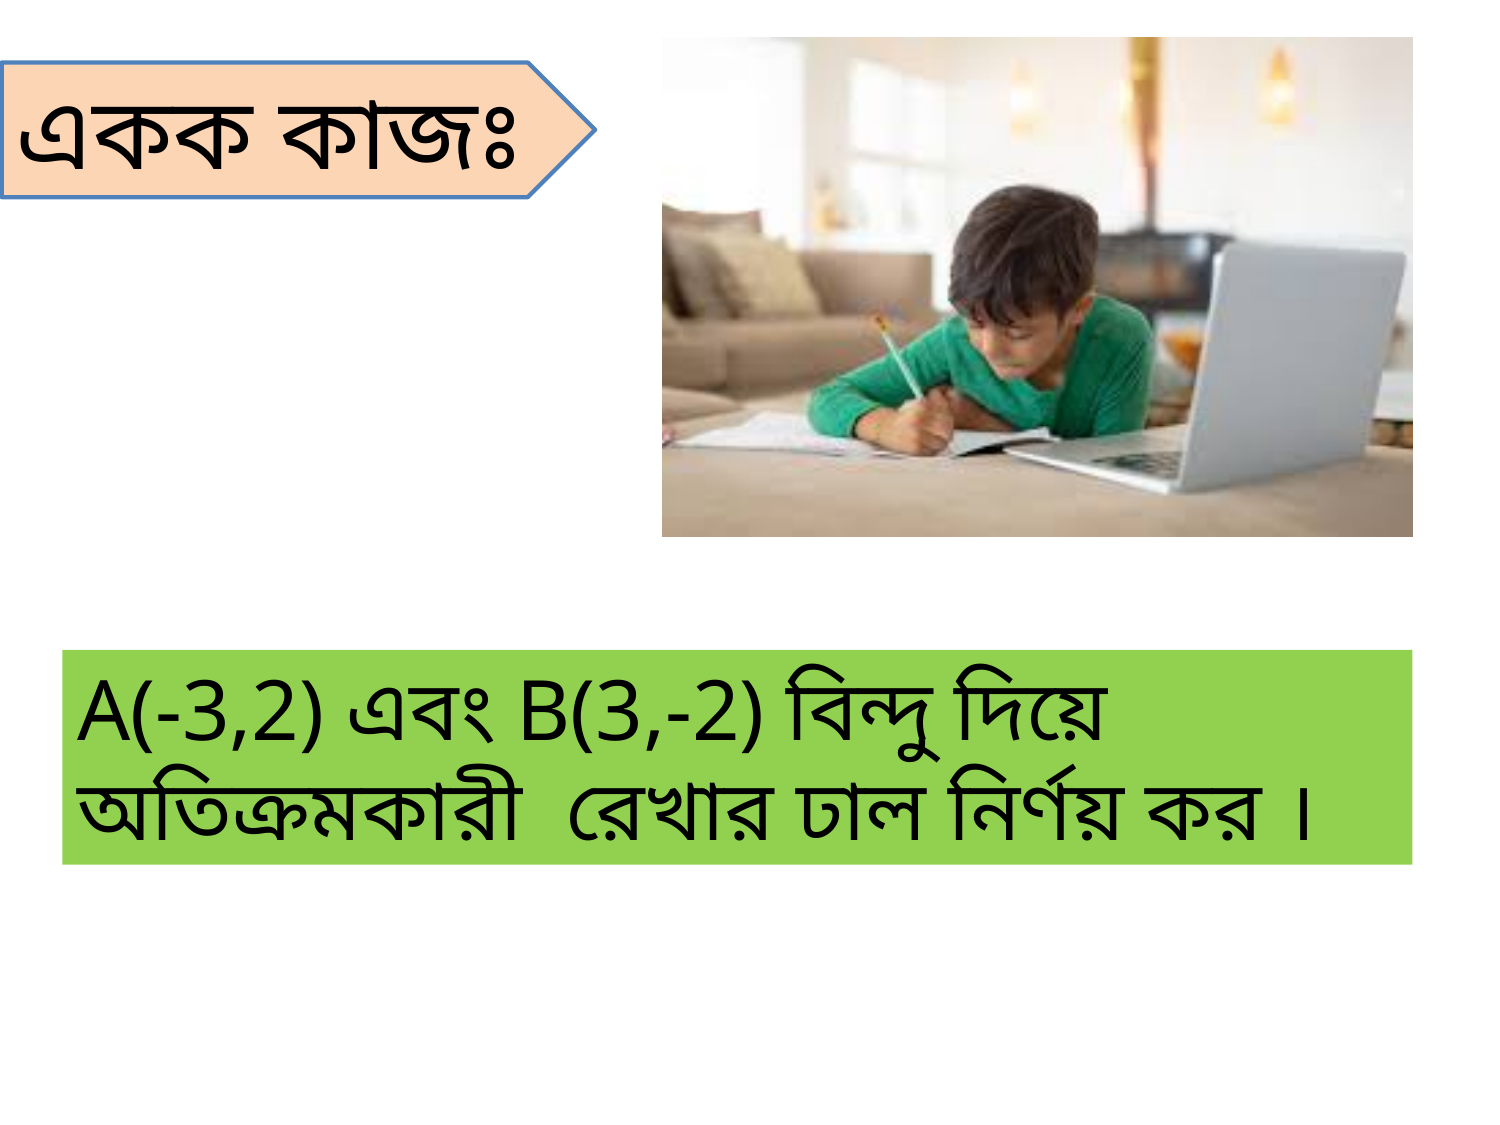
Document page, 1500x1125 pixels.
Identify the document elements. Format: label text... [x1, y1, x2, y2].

picture [662, 37, 1413, 537]
text_box একক কাজঃ [0, 60, 598, 200]
text_box A(-3,2) এবং B(3,-2) বিন্দু দিয়ে অতিক্রমকারী রেখার ঢাল নির্ণয় কর । [62, 649, 1413, 865]
